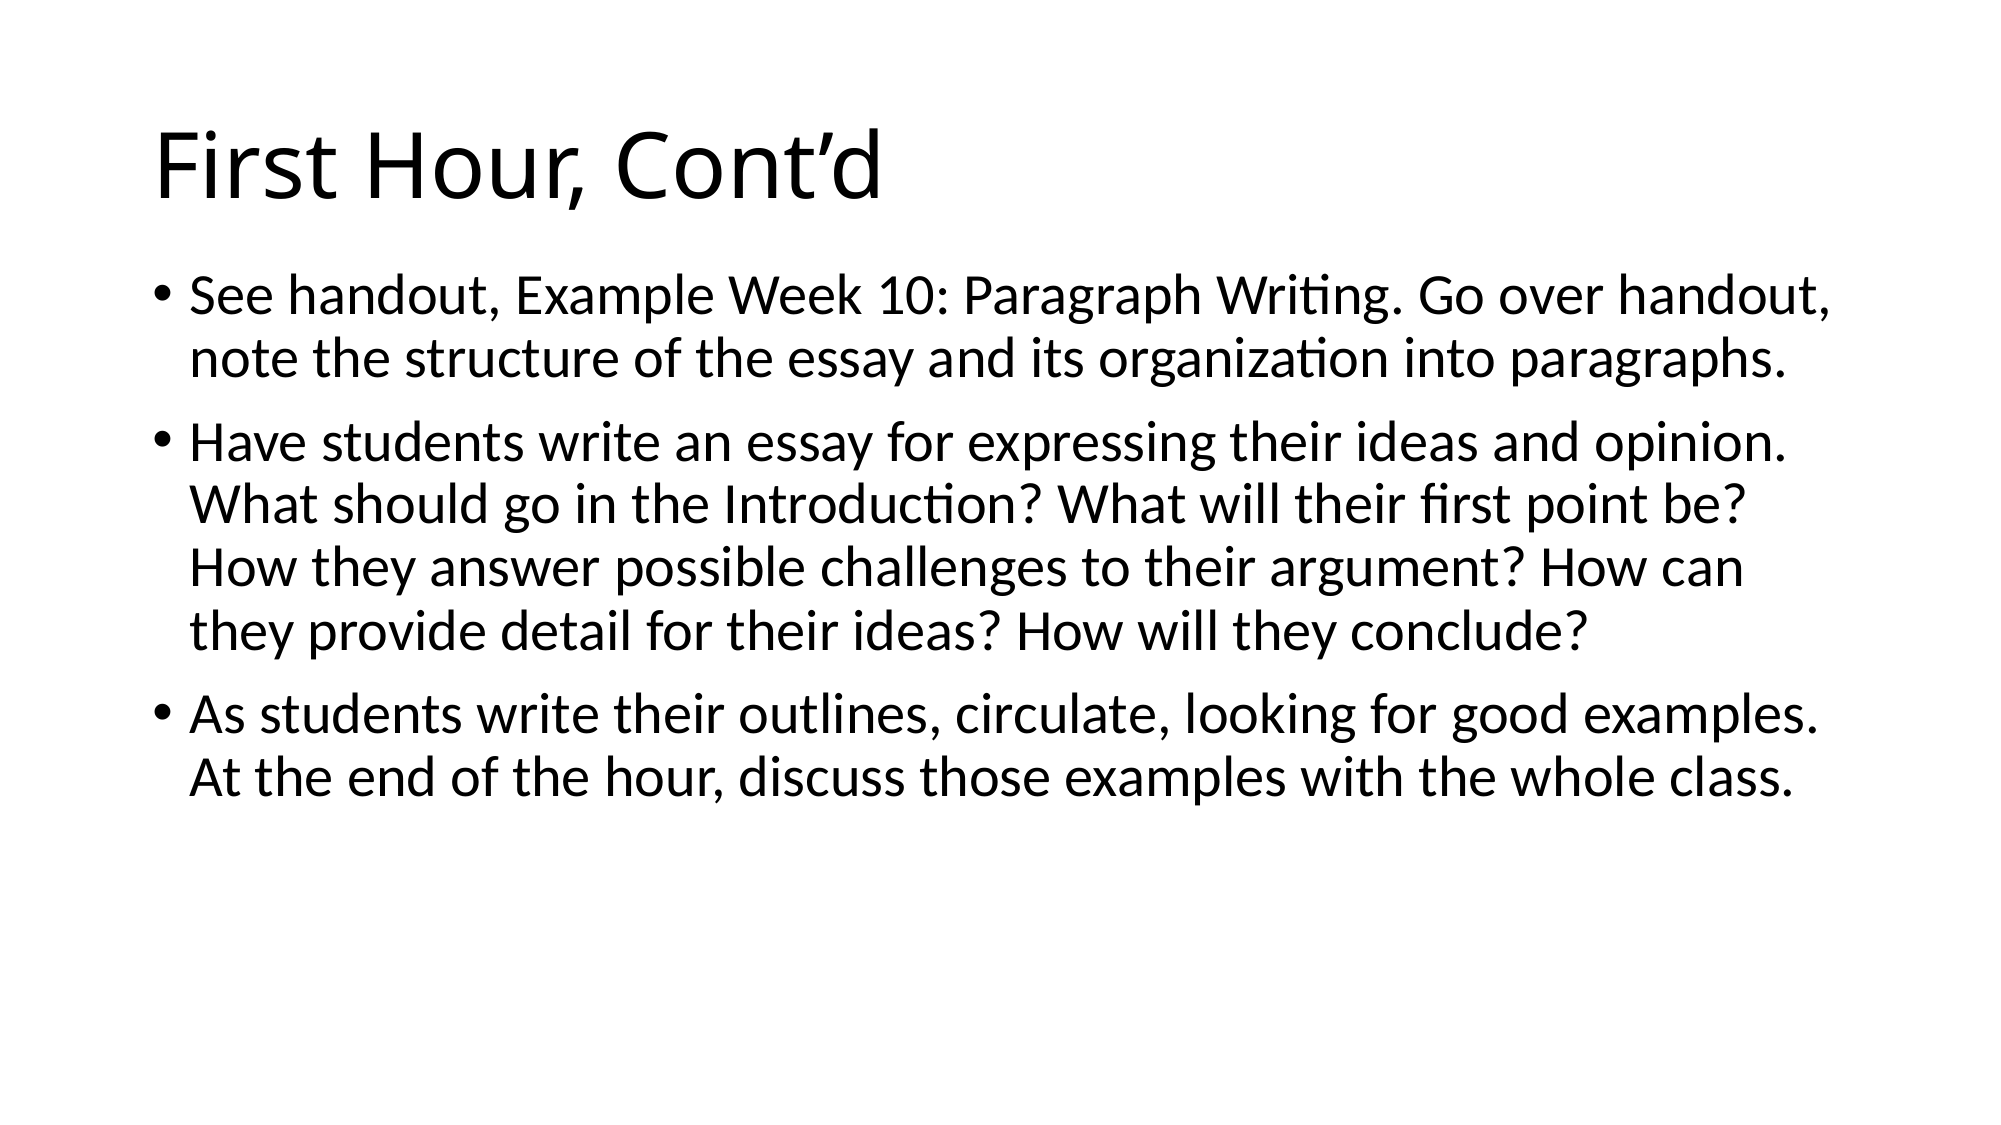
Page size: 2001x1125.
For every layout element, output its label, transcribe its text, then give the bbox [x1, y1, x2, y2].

list See handout, Example Week 10: Paragraph Writing. Go over handout, note the structure of the essay and its organization into paragraphs. Have students write an essay for expressing their ideas and opinion. What should go in the Introduction? What will their first point be? How they answer possible challenges to their argument? How can they provide detail for their ideas? How will they conclude? As students write their outlines, circulate, looking for good examples. At the end of the hour, discuss those examples with the whole class. [137, 256, 1863, 1014]
title First Hour, Cont’d [137, 59, 1863, 256]
